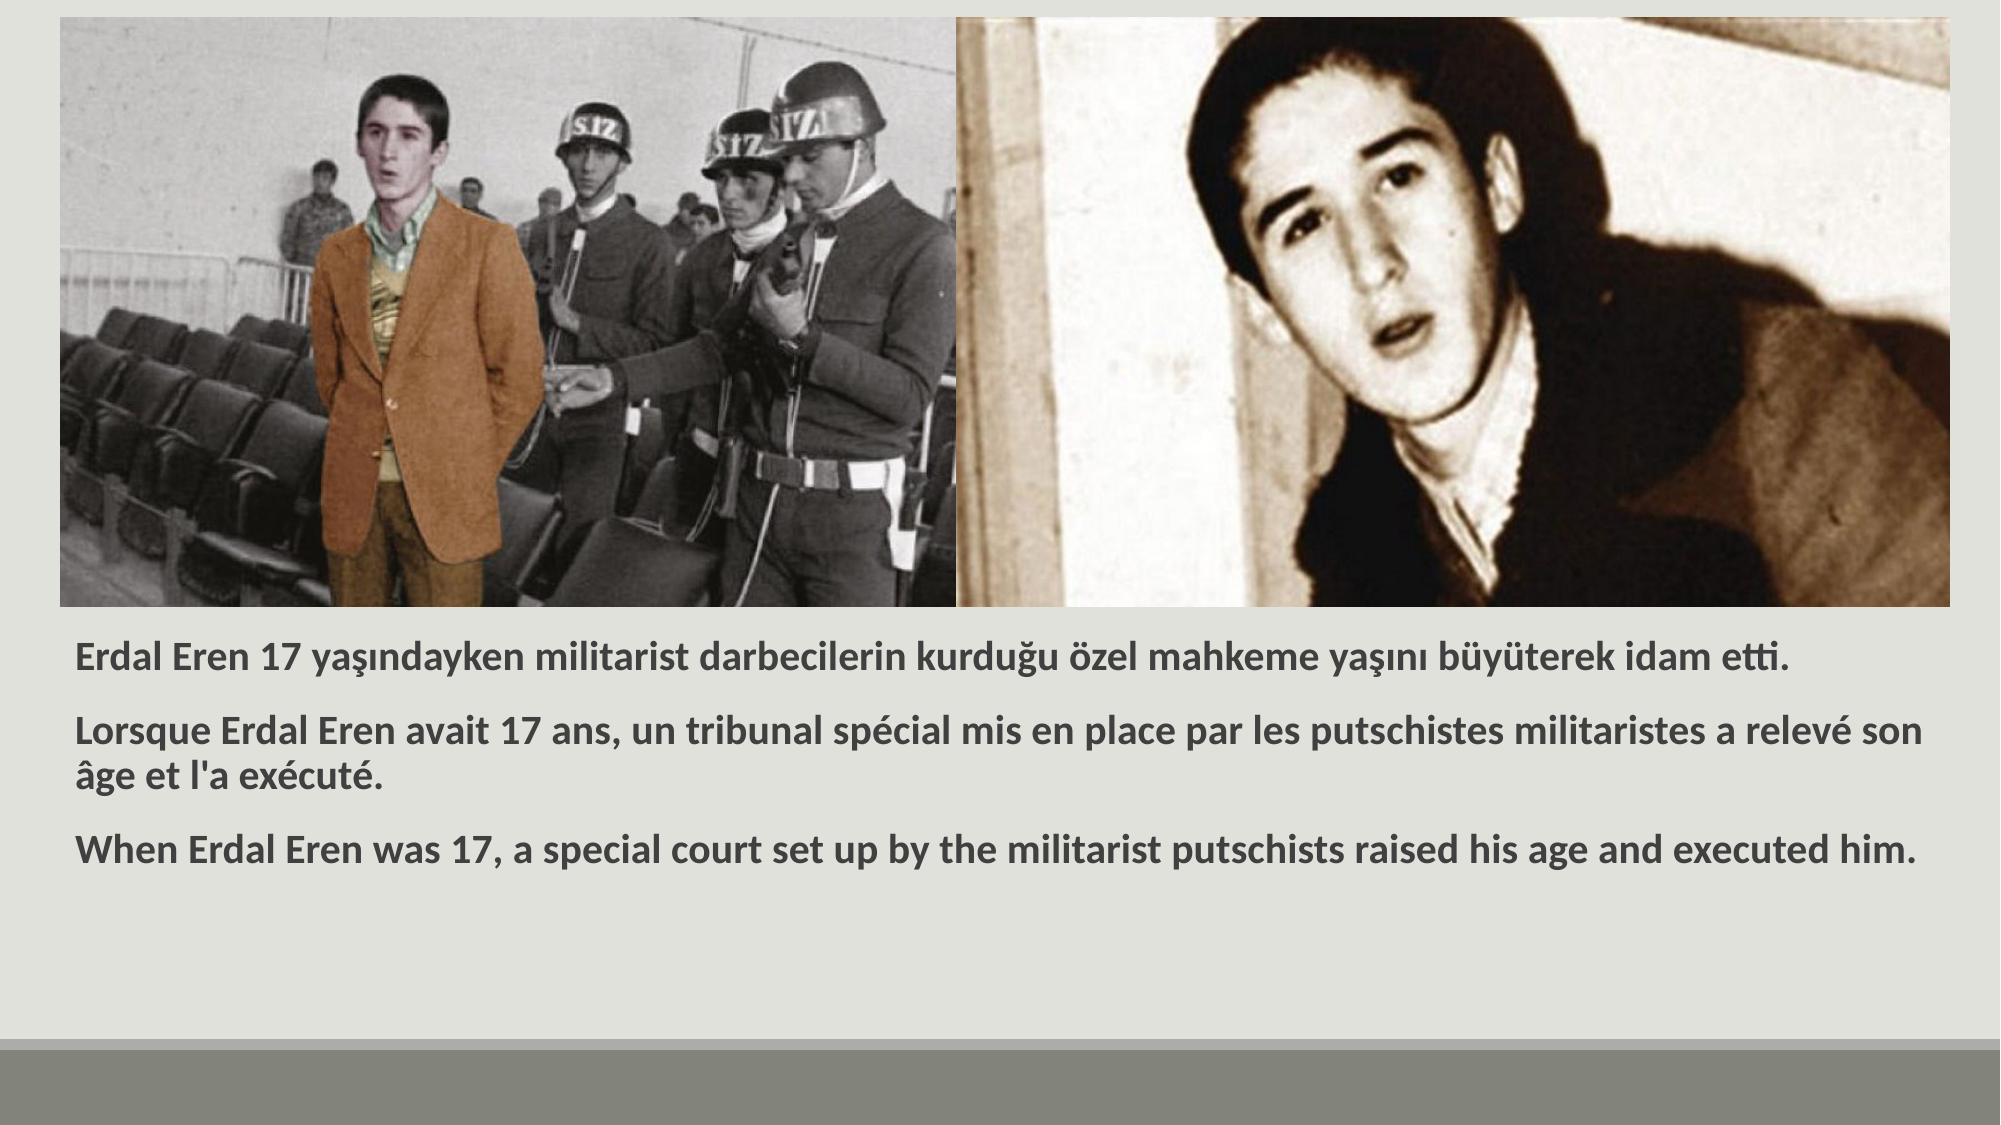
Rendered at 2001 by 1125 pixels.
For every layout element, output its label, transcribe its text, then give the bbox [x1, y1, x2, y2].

picture [59, 16, 1951, 608]
list Erdal Eren 17 yaşındayken militarist darbecilerin kurduğu özel mahkeme yaşını büyüterek idam etti. Lorsque Erdal Eren avait 17 ans, un tribunal spécial mis en place par les putschistes militaristes a relevé son âge et l'a exécuté. When Erdal Eren was 17, a special court set up by the militarist putschists raised his age and executed him. [60, 626, 1950, 963]
